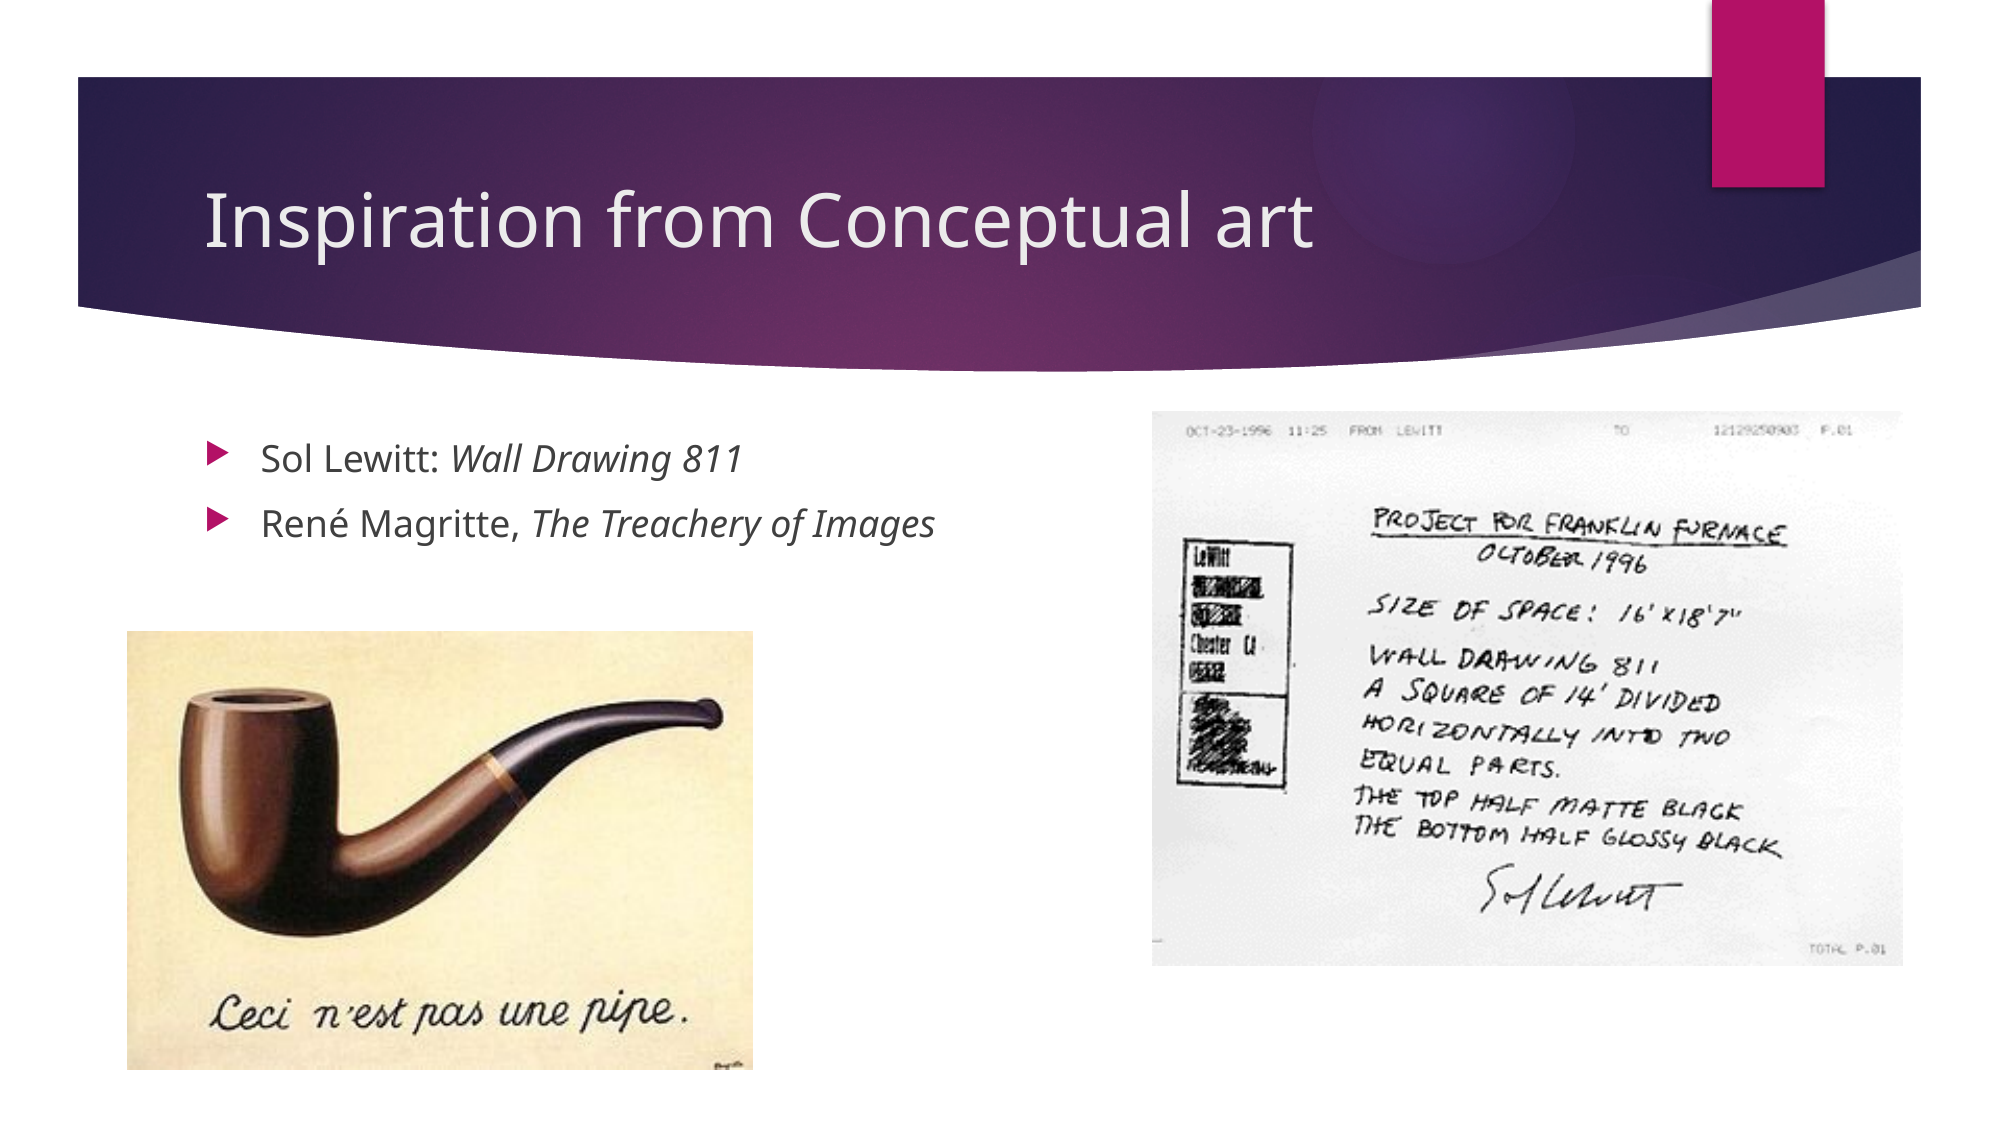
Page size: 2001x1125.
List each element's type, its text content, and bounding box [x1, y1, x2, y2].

title Inspiration from Conceptual art [189, 159, 1627, 276]
list Sol Lewitt: Wall Drawing 811 René Magritte, The Treachery of Images [189, 427, 1638, 988]
picture [1152, 410, 1903, 966]
picture [127, 631, 753, 1070]
